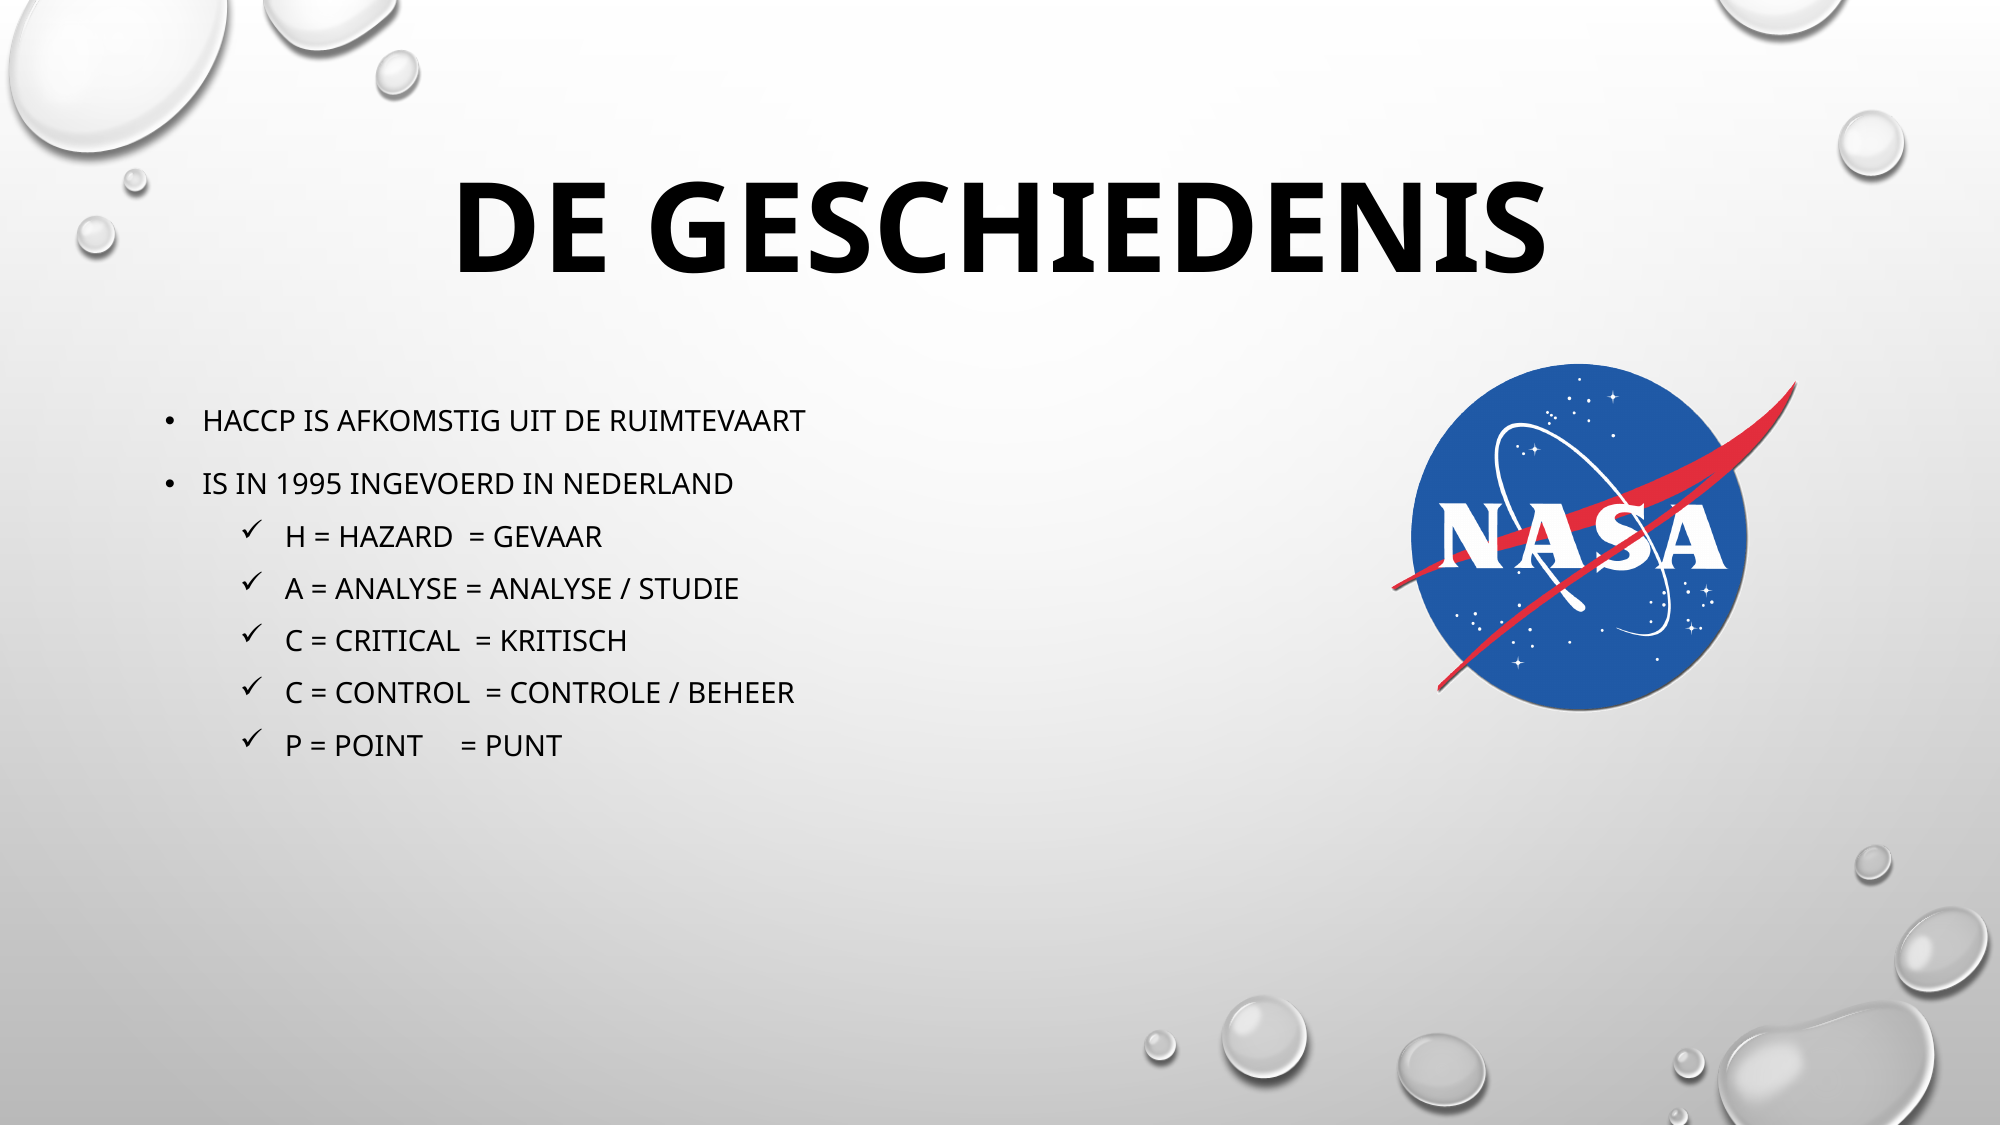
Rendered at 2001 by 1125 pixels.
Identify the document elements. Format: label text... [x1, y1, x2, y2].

title De geschiedenis [149, 101, 1851, 364]
picture [0, 0, 2000, 1125]
list HACCP is afkomstig uit de ruimtevaart Is in 1995 ingevoerd in Nederland H = Hazard = Gevaar A = Analyse = Analyse / studie C = Critical = Kritisch C = Control = Controle / beheer P = Point = Punt [149, 388, 1850, 1041]
